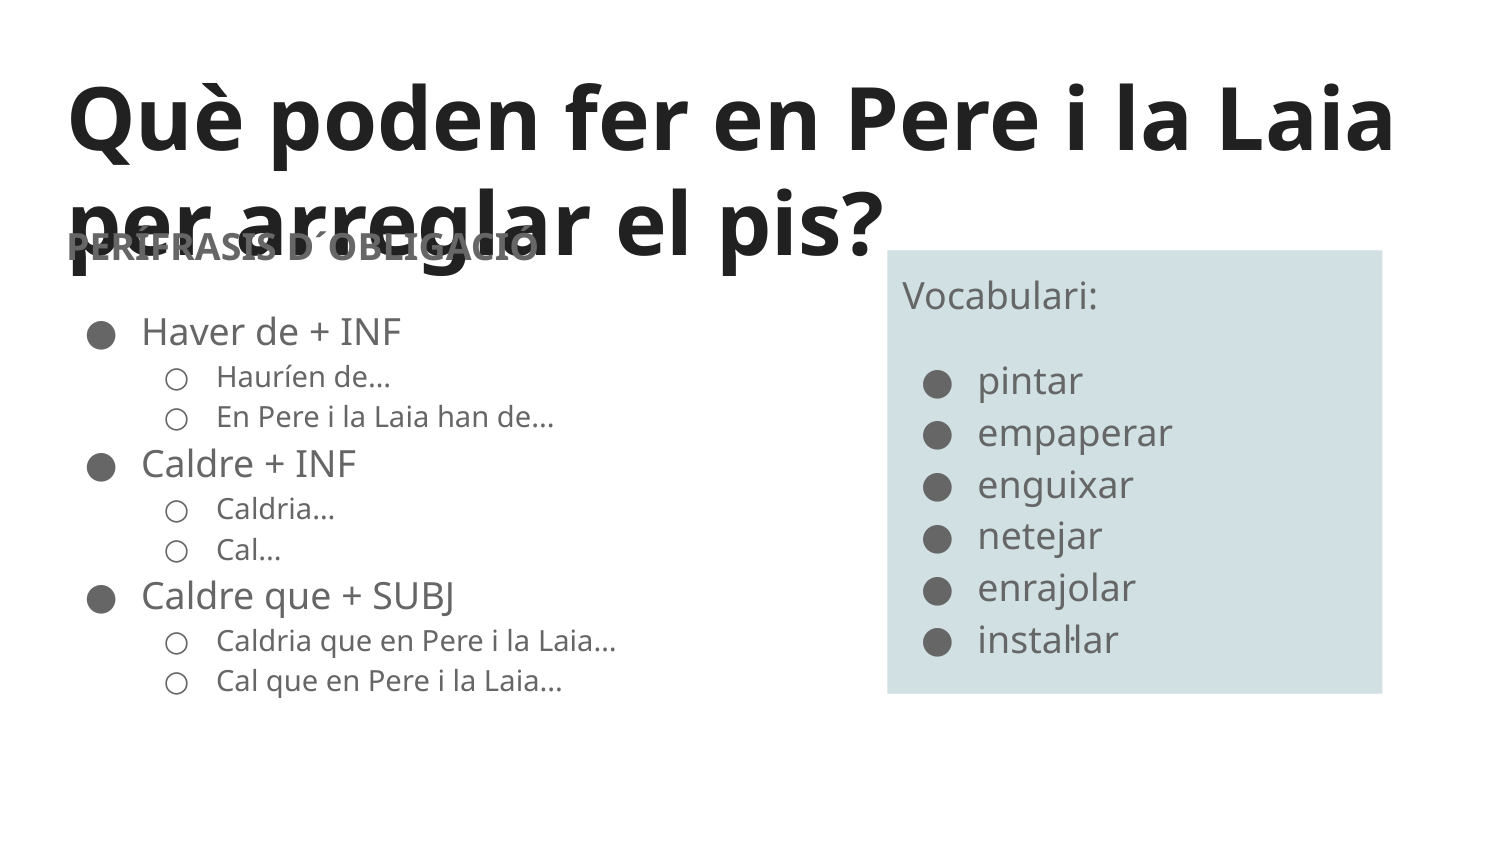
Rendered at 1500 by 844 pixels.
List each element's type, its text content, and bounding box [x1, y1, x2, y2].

title Què poden fer en Pere i la Laia per arreglar el pis? [51, 48, 1449, 180]
list PERÍFRASIS D´OBLIGACIÓ Haver de + INF Hauríen de… En Pere i la Laia han de... Caldre + INF Caldria… Cal... Caldre que + SUBJ Caldria que en Pere i la Laia… Cal que en Pere i la Laia... [51, 201, 1449, 750]
text_box Vocabulari: pintar empaperar enguixar netejar enrajolar instal·lar [887, 250, 1383, 694]
